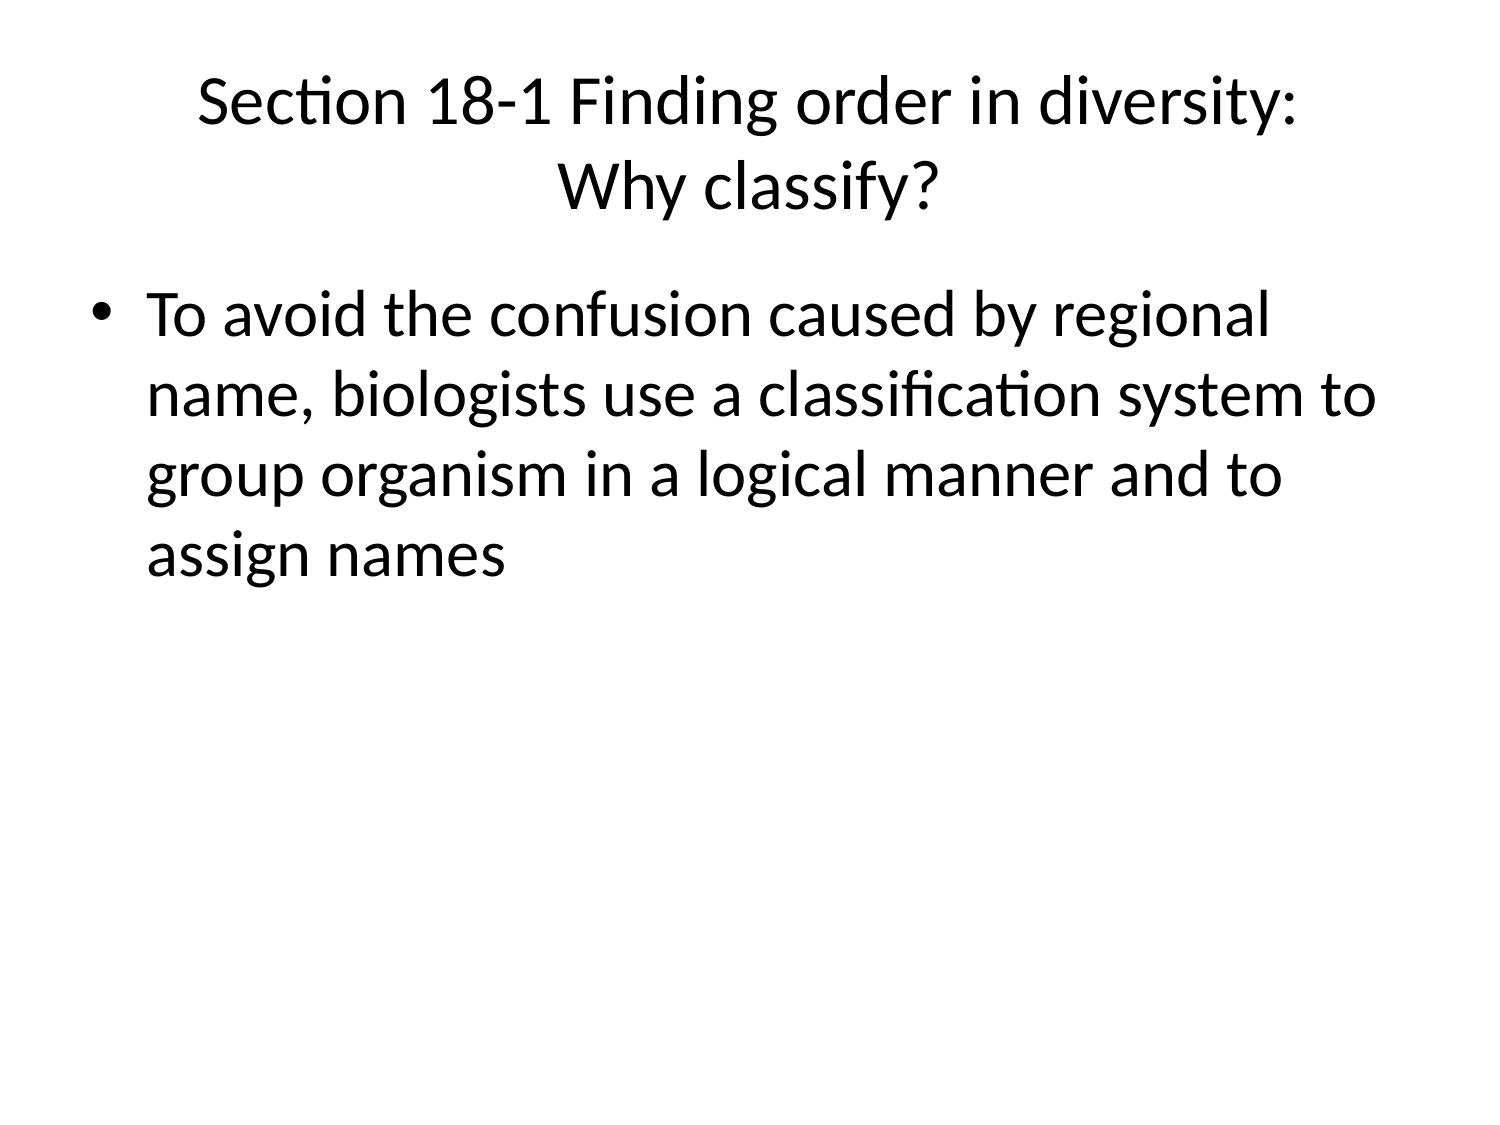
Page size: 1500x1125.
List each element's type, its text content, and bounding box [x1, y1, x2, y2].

title Section 18-1 Finding order in diversity: Why classify? [75, 45, 1425, 233]
list To avoid the confusion caused by regional name, biologists use a classification system to group organism in a logical manner and to assign names [75, 262, 1425, 1005]
